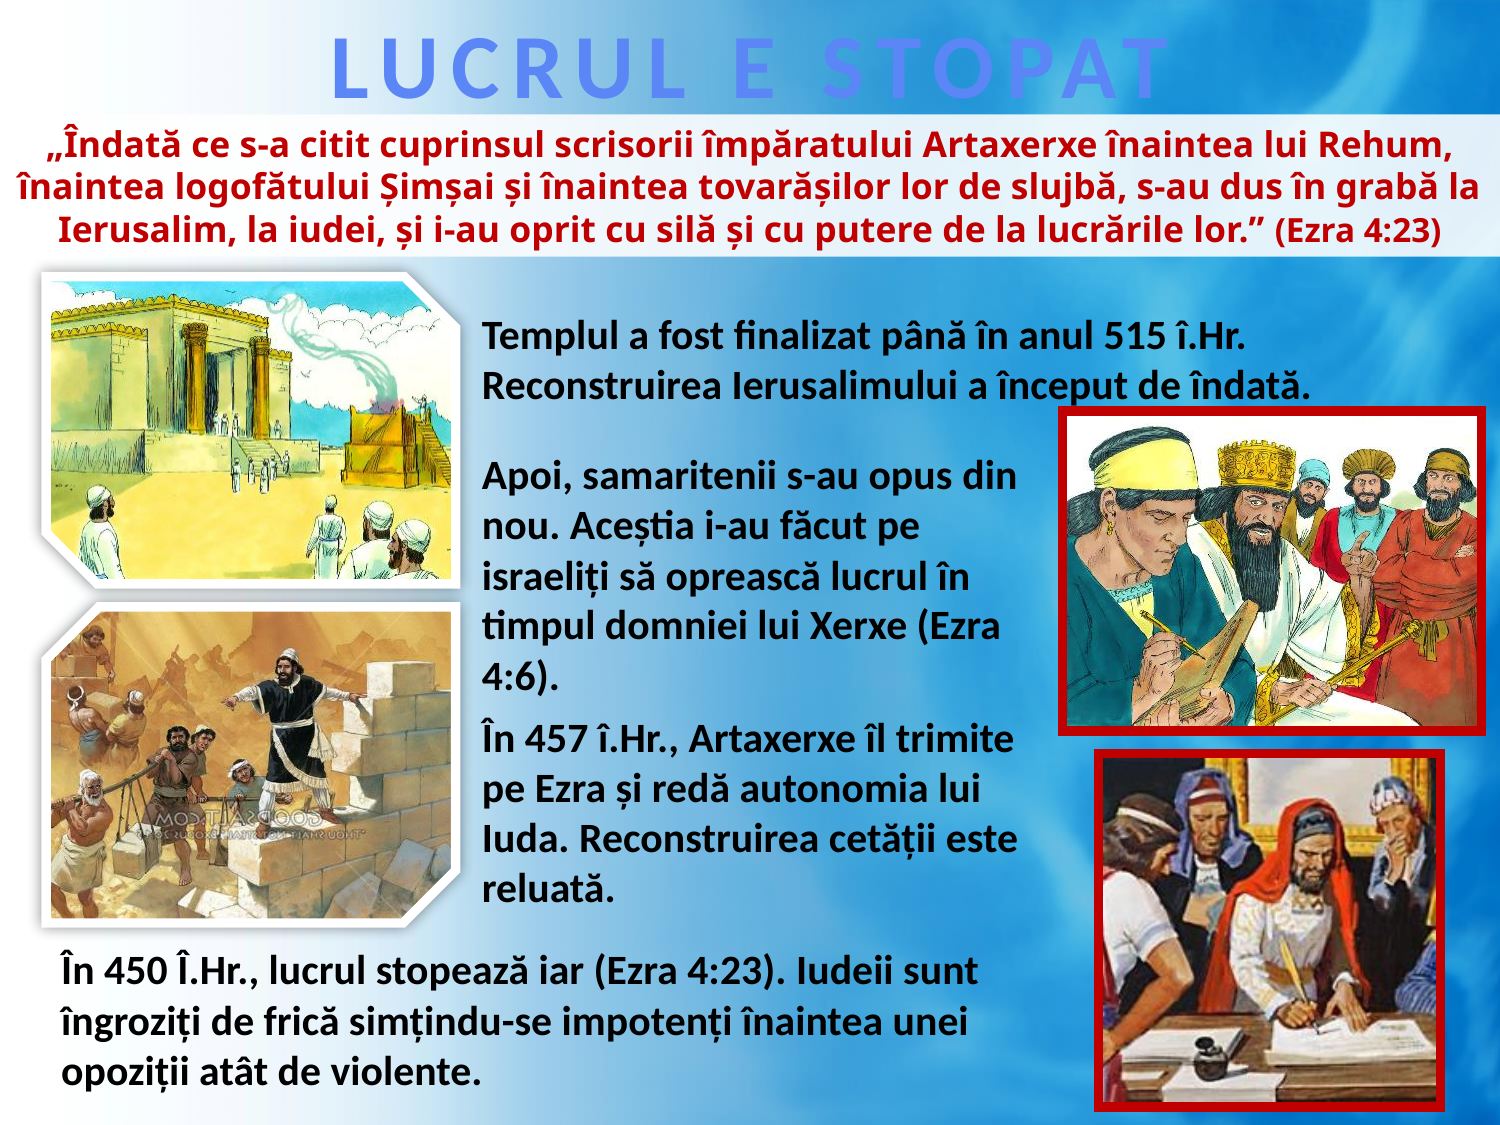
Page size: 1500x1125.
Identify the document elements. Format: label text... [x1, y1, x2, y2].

text_box „Îndată ce s-a citit cuprinsul scrisorii împăratului Artaxerxe înaintea lui Rehum, înaintea logofătului Şimşai şi înaintea tovarăşilor lor de slujbă, s-au dus în grabă la Ierusalim, la iudei, şi i-au oprit cu silă şi cu putere de la lucrările lor.” (Ezra 4:23) [0, 114, 1500, 257]
picture [0, 257, 1500, 1125]
text_box LUCRUL E STOPAT [0, 0, 1500, 114]
text_box În 450 Î.Hr., lucrul stopează iar (Ezra 4:23). Iudeii sunt îngroziţi de frică simţindu-se impotenţi înaintea unei opoziţii atât de violente. [46, 935, 1087, 1101]
text_box Templul a fost finalizat până în anul 515 î.Hr. Reconstruirea Ierusalimului a început de îndată. [467, 300, 1496, 415]
text_box Apoi, samaritenii s-au opus din nou. Aceştia i-au făcut pe israeliţi să oprească lucrul în timpul domniei lui Xerxe (Ezra 4:6). În 457 î.Hr., Artaxerxe îl trimite pe Ezra şi redă autonomia lui Iuda. Reconstruirea cetăţii este reluată. [467, 440, 1048, 919]
